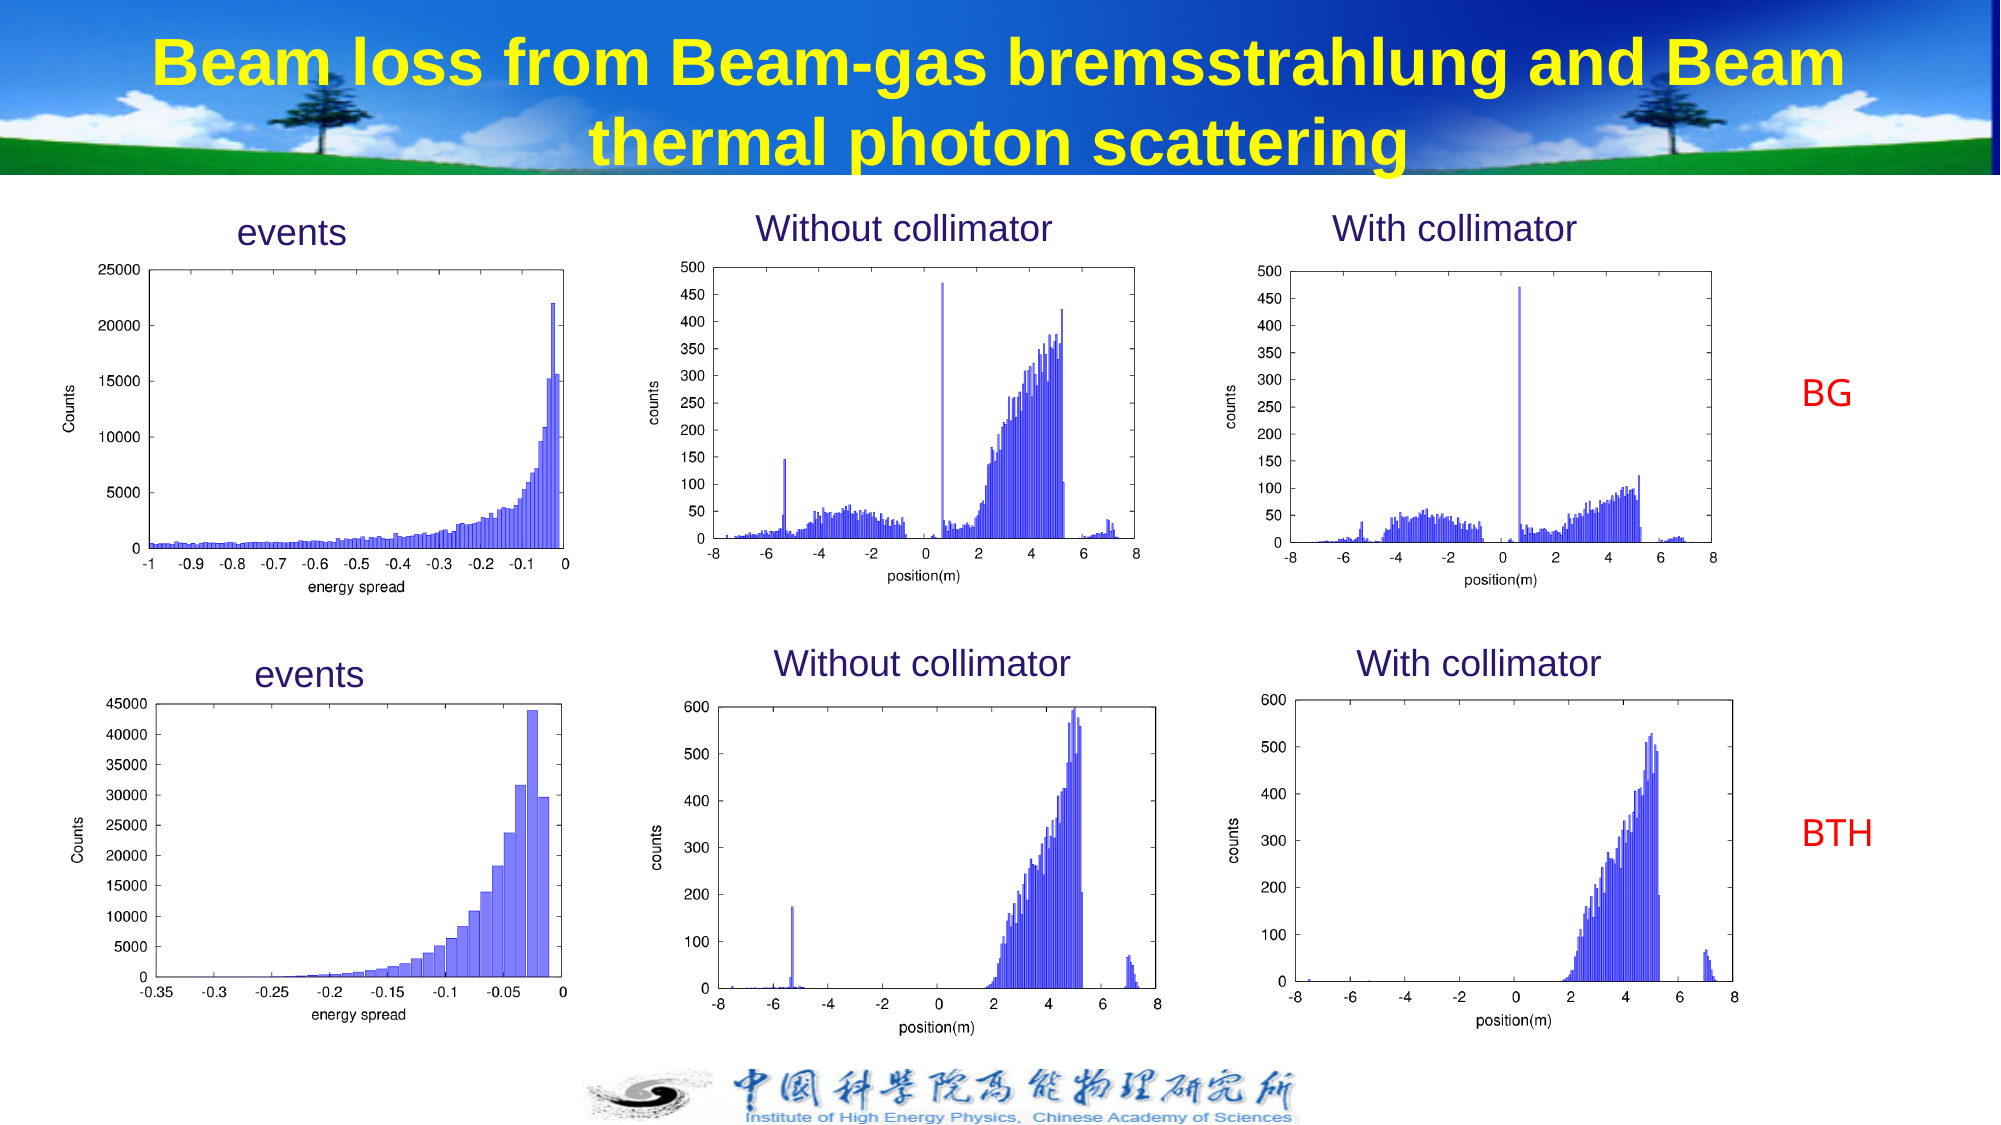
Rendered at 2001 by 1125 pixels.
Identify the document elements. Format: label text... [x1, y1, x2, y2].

picture [0, 0, 2000, 1125]
text_box BG [1787, 362, 1900, 422]
text_box BTH [1811, 801, 1900, 862]
title Beam loss from Beam-gas bremsstrahlung and Beam thermal photon scattering [99, 52, 1900, 145]
